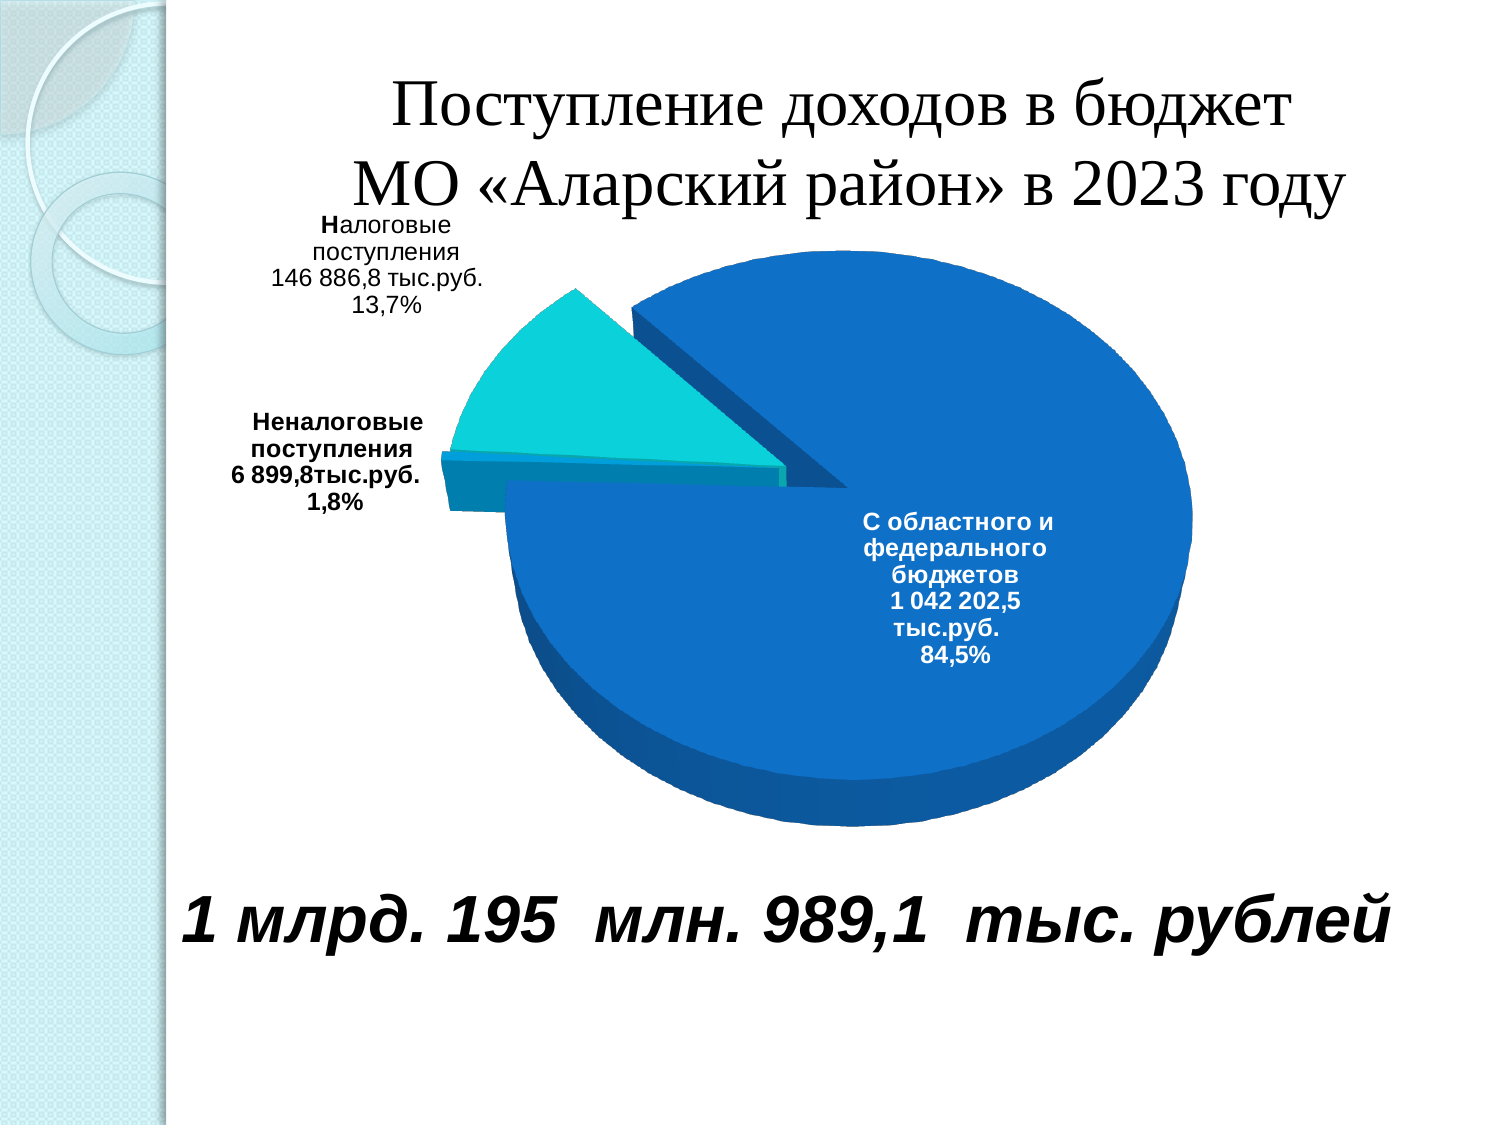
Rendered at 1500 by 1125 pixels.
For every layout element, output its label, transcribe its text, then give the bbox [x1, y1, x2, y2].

chart [76, 195, 1427, 939]
title Поступление доходов в бюджет МО «Аларский район» в 2023 году [235, 45, 1466, 233]
text_box 1 млрд. 195 млн. 989,1 тыс. рублей [112, 822, 1463, 1010]
